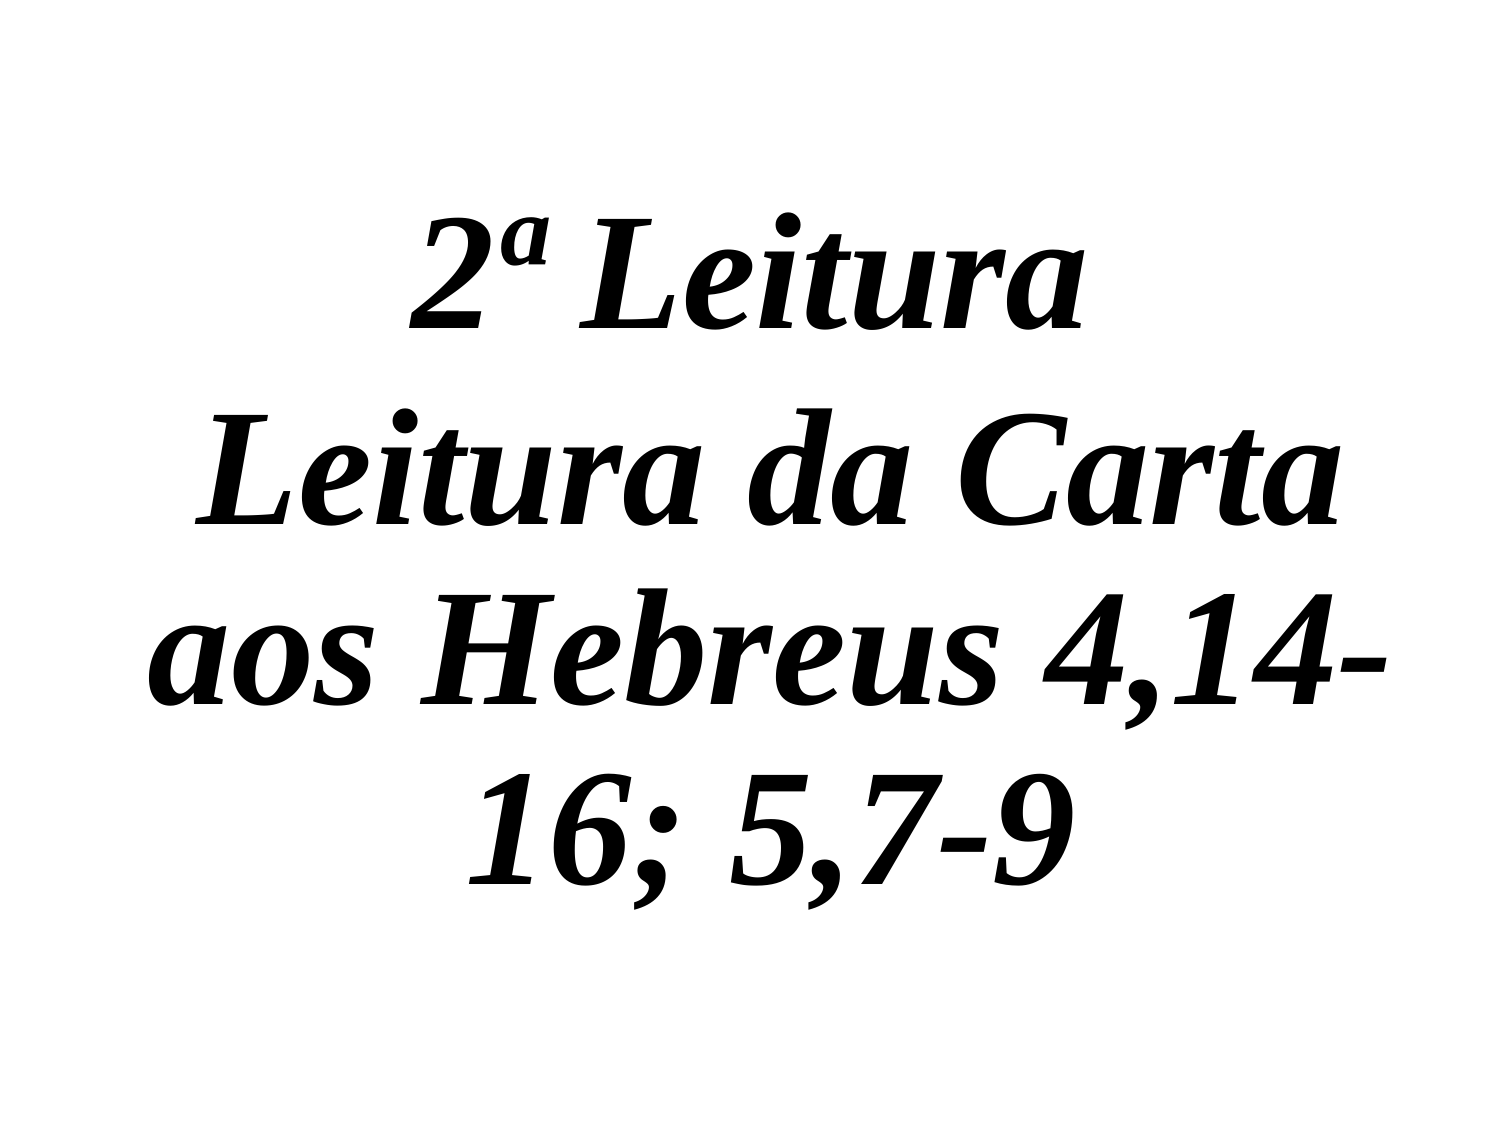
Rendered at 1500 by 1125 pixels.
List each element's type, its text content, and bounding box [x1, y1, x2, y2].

list 2ª Leitura Leitura da Carta aos Hebreus 4,14-16; 5,7-9 [124, 61, 1419, 1044]
